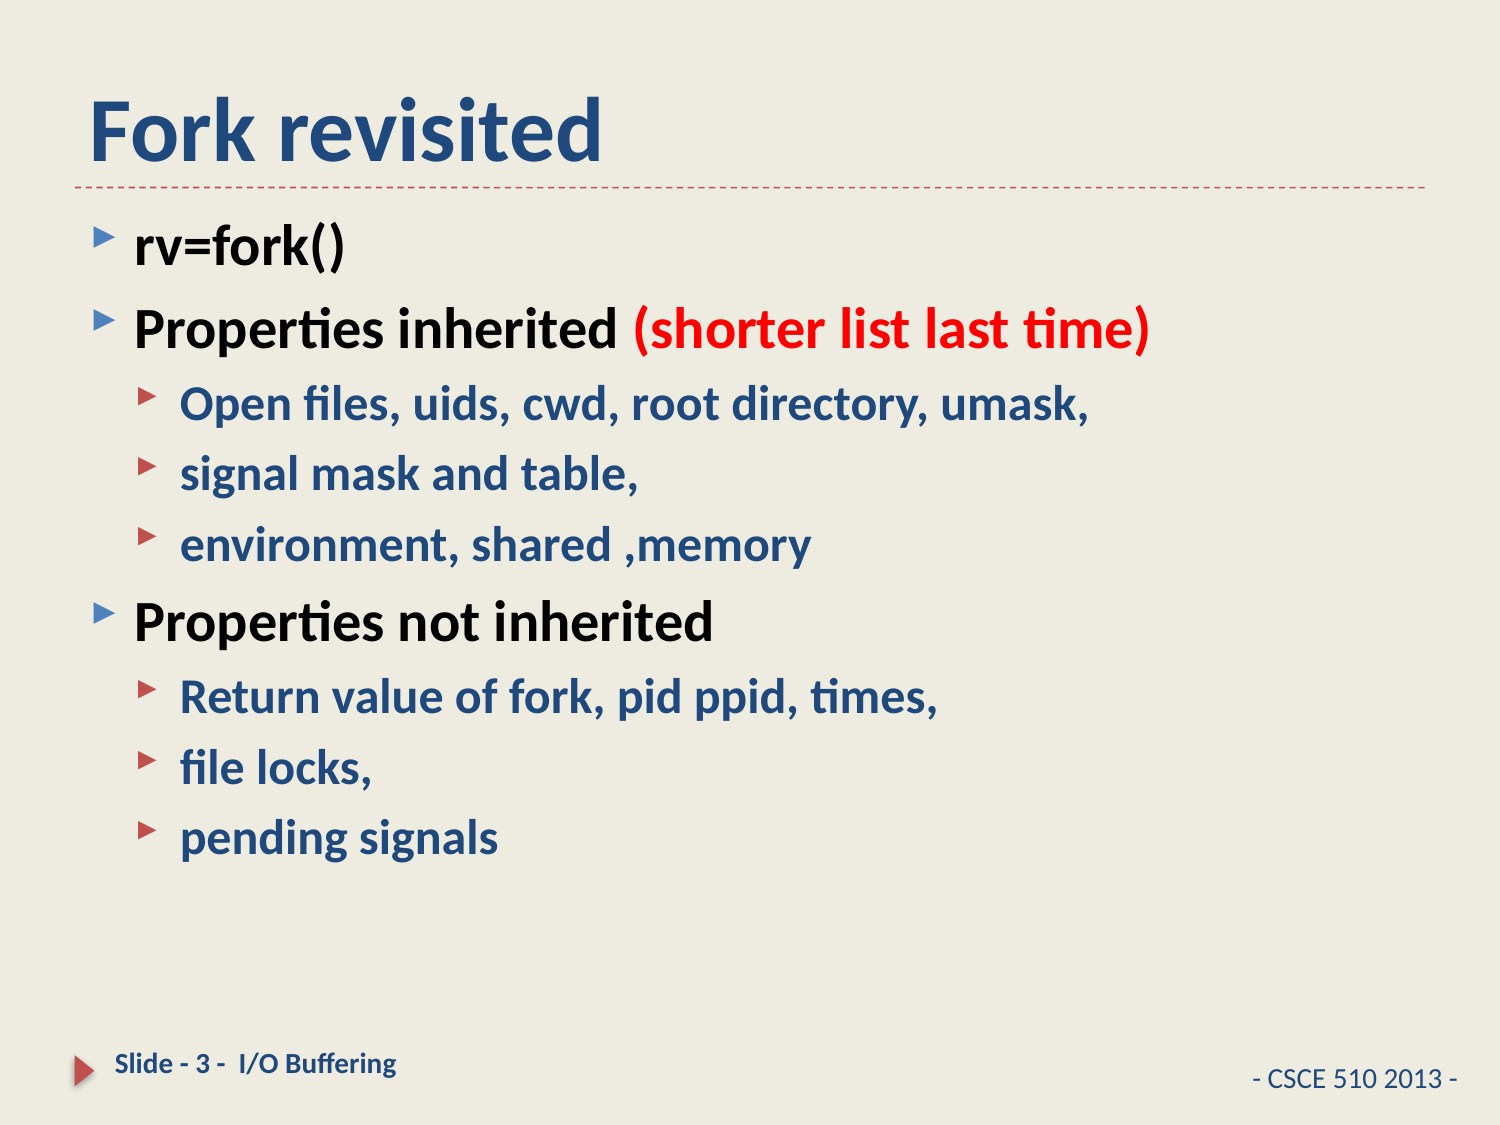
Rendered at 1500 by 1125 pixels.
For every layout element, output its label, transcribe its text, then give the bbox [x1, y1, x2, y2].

title Fork revisited [75, 24, 1425, 188]
slide_number - CSCE 510 2013 - [1237, 1052, 1488, 1113]
list rv=fork() Properties inherited (shorter list last time) Open files, uids, cwd, root directory, umask, signal mask and table, environment, shared ,memory Properties not inherited Return value of fork, pid ppid, times, file locks, pending signals [75, 200, 1425, 1010]
slide_number Slide - 3 - I/O Buffering [99, 1037, 462, 1098]
